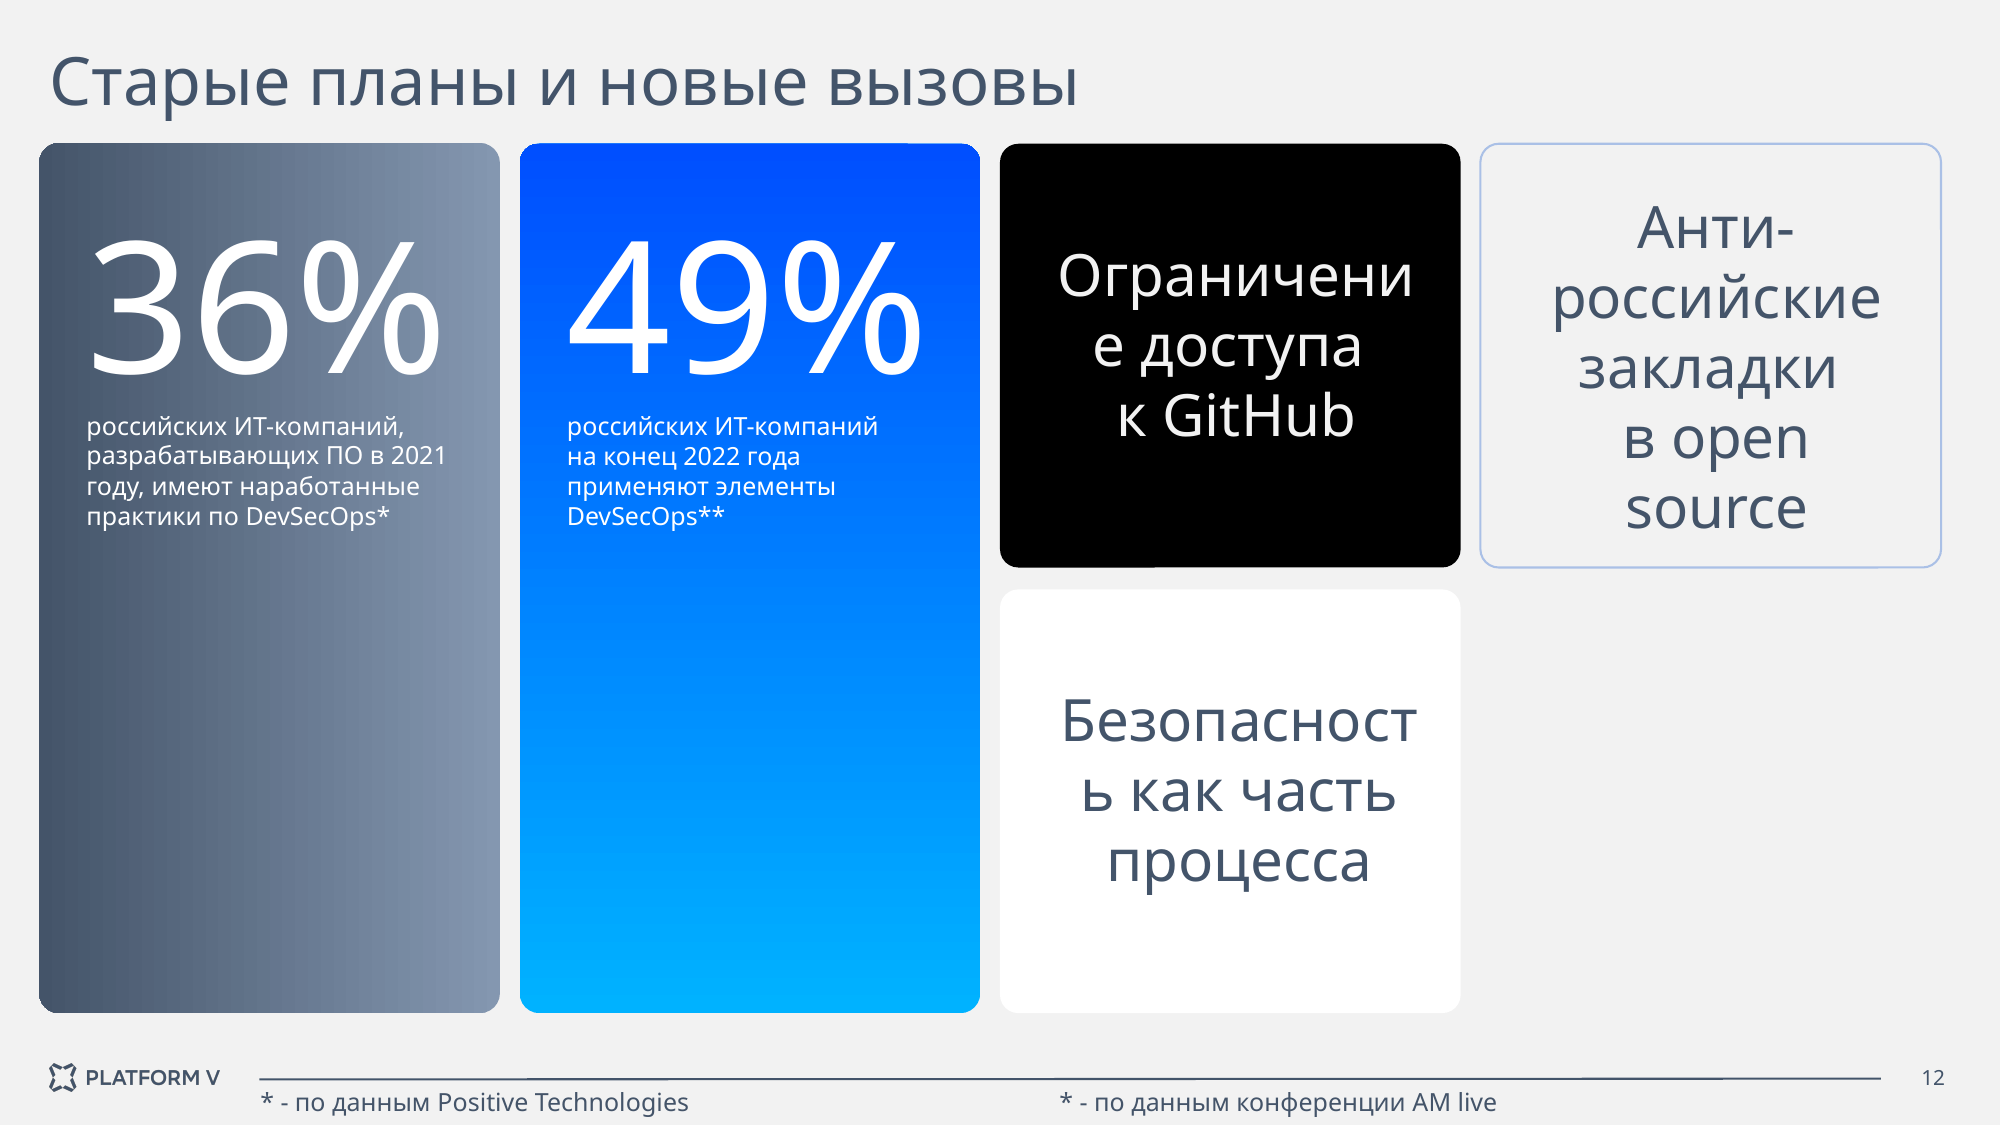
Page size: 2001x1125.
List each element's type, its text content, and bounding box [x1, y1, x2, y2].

text_box Ограничение доступа к GitHub [999, 143, 1461, 568]
text_box * - по данным конференции AM live [1044, 1079, 1513, 1125]
text_box * - по данным Positive Technologies [245, 1079, 705, 1125]
text_box 36% российских ИТ-компаний, разрабатывающих ПО в 2021 году, имеют наработанные практики по DevSecOps* [39, 142, 500, 1014]
title Старые планы и новые вызовы [49, 38, 1629, 120]
text_box Анти-российские закладки в open source [1480, 143, 1942, 568]
picture [49, 1063, 220, 1092]
text_box Безопасность как часть процесса [999, 589, 1461, 1014]
text_box 49% российских ИТ-компаний на конец 2022 года применяют элементы DevSecOps** [519, 143, 981, 1014]
